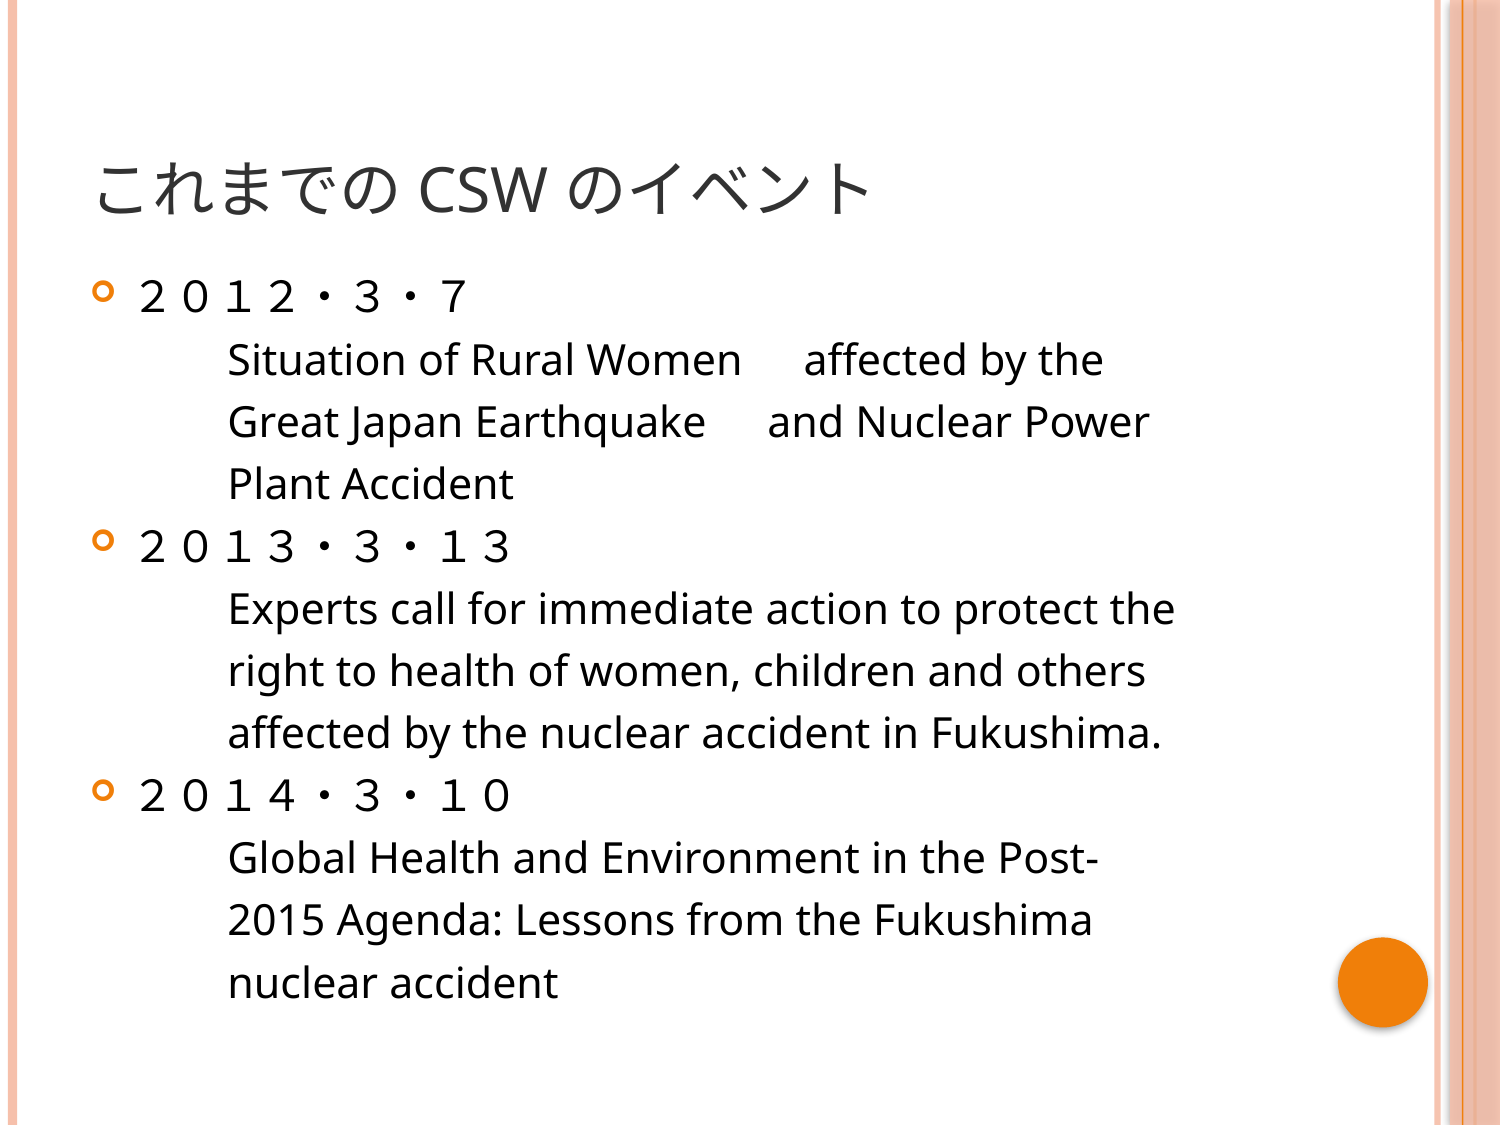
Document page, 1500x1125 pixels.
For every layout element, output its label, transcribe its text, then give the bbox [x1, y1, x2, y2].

title これまでのCSWのイベント [75, 45, 1300, 233]
list ２０１２・３・７ Situation of Rural Women affected by the Great Japan Earthquake and Nuclear Power Plant Accident ２０１３・３・１３ Experts call for immediate action to protect the right to health of women, children and others affected by the nuclear accident in Fukushima. ２０１４・３・１０ Global Health and Environment in the Post- 2015 Agenda: Lessons from the Fukushima nuclear accident [75, 262, 1300, 1062]
